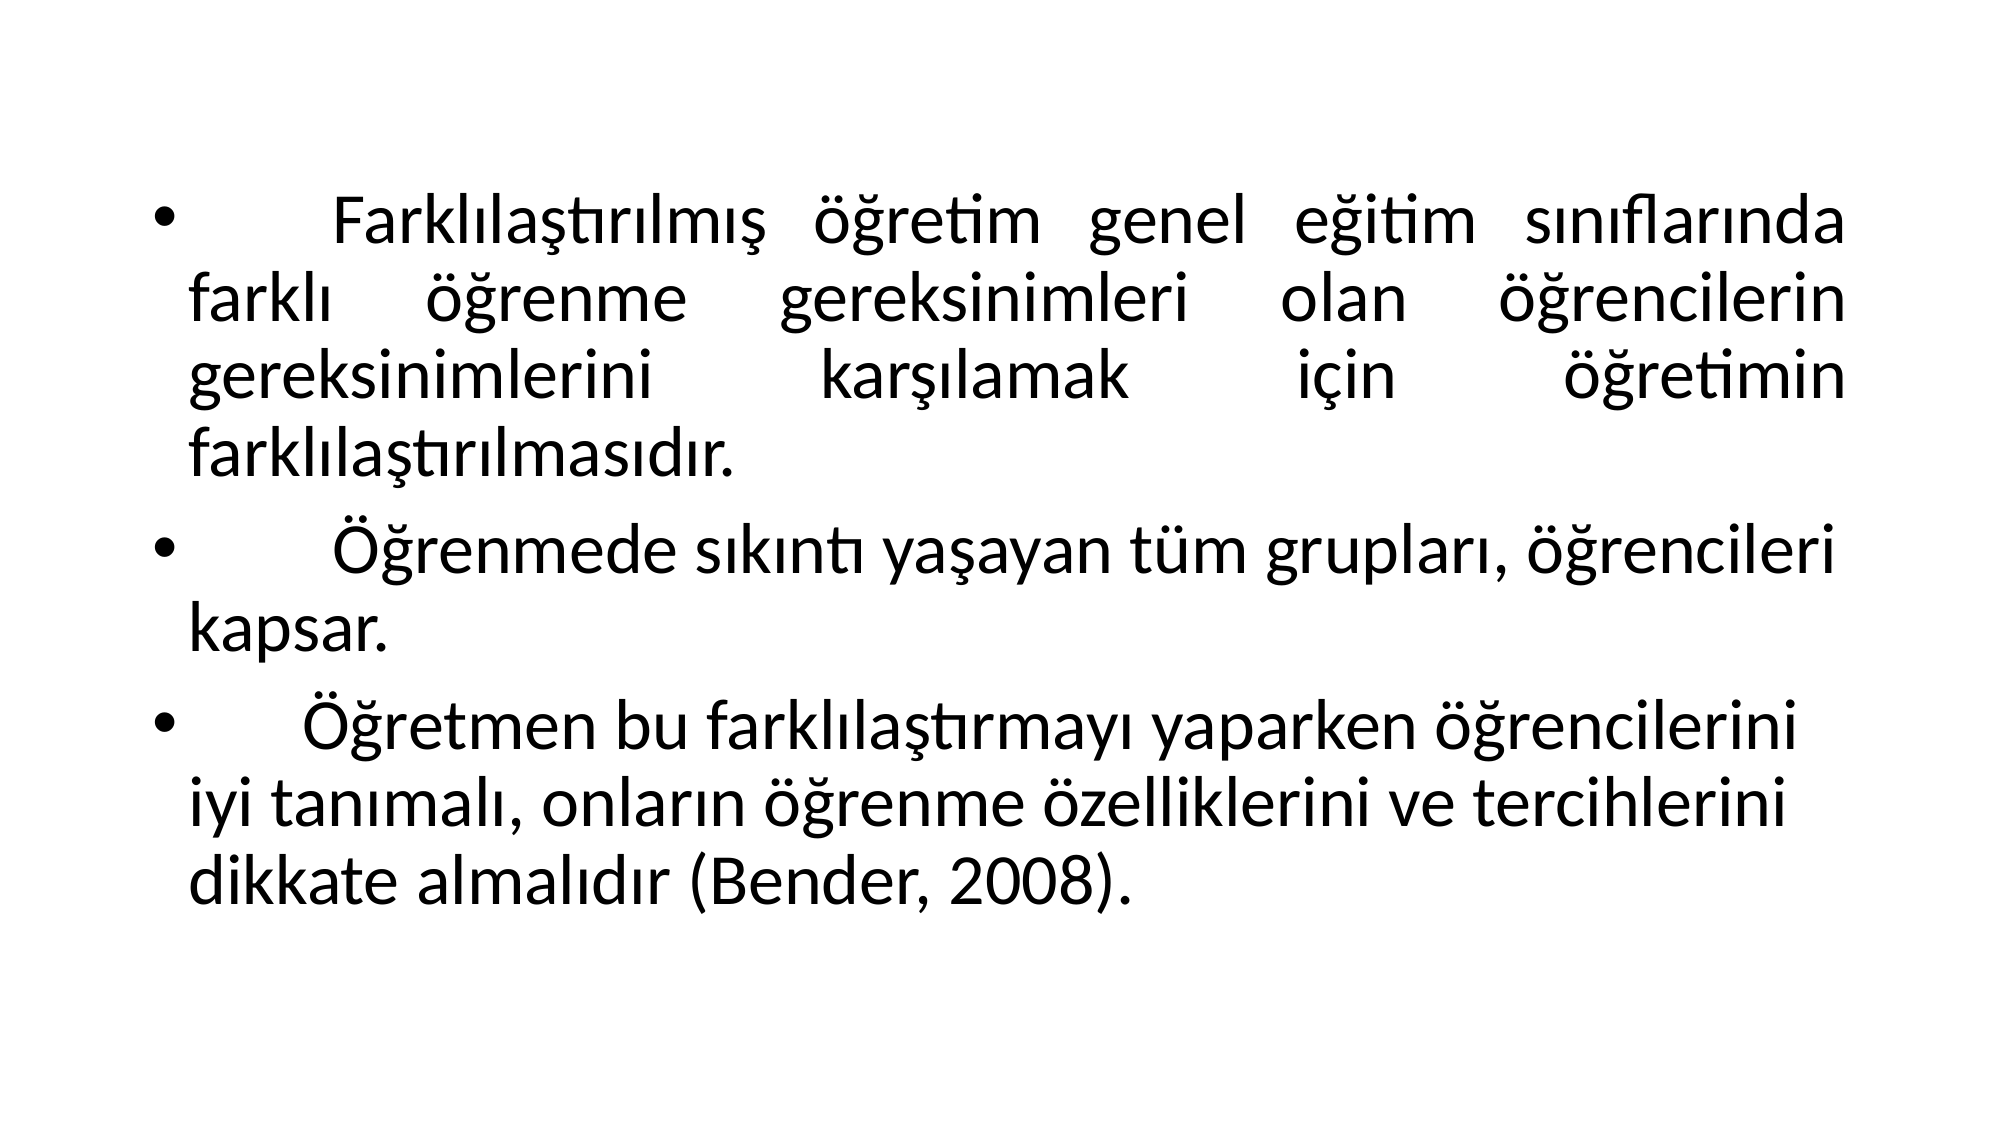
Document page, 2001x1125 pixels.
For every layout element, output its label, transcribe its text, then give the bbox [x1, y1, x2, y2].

list Farklılaştırılmış öğretim genel eğitim sınıflarında farklı öğrenme gereksinimleri olan öğrencilerin gereksinimlerini karşılamak için öğretimin farklılaştırılmasıdır. Öğrenmede sıkıntı yaşayan tüm grupları, öğrencileri kapsar. Öğretmen bu farklılaştırmayı yaparken öğrencilerini iyi tanımalı, onların öğrenme özelliklerini ve tercihlerini dikkate almalıdır (Bender, 2008). [137, 173, 1863, 1014]
